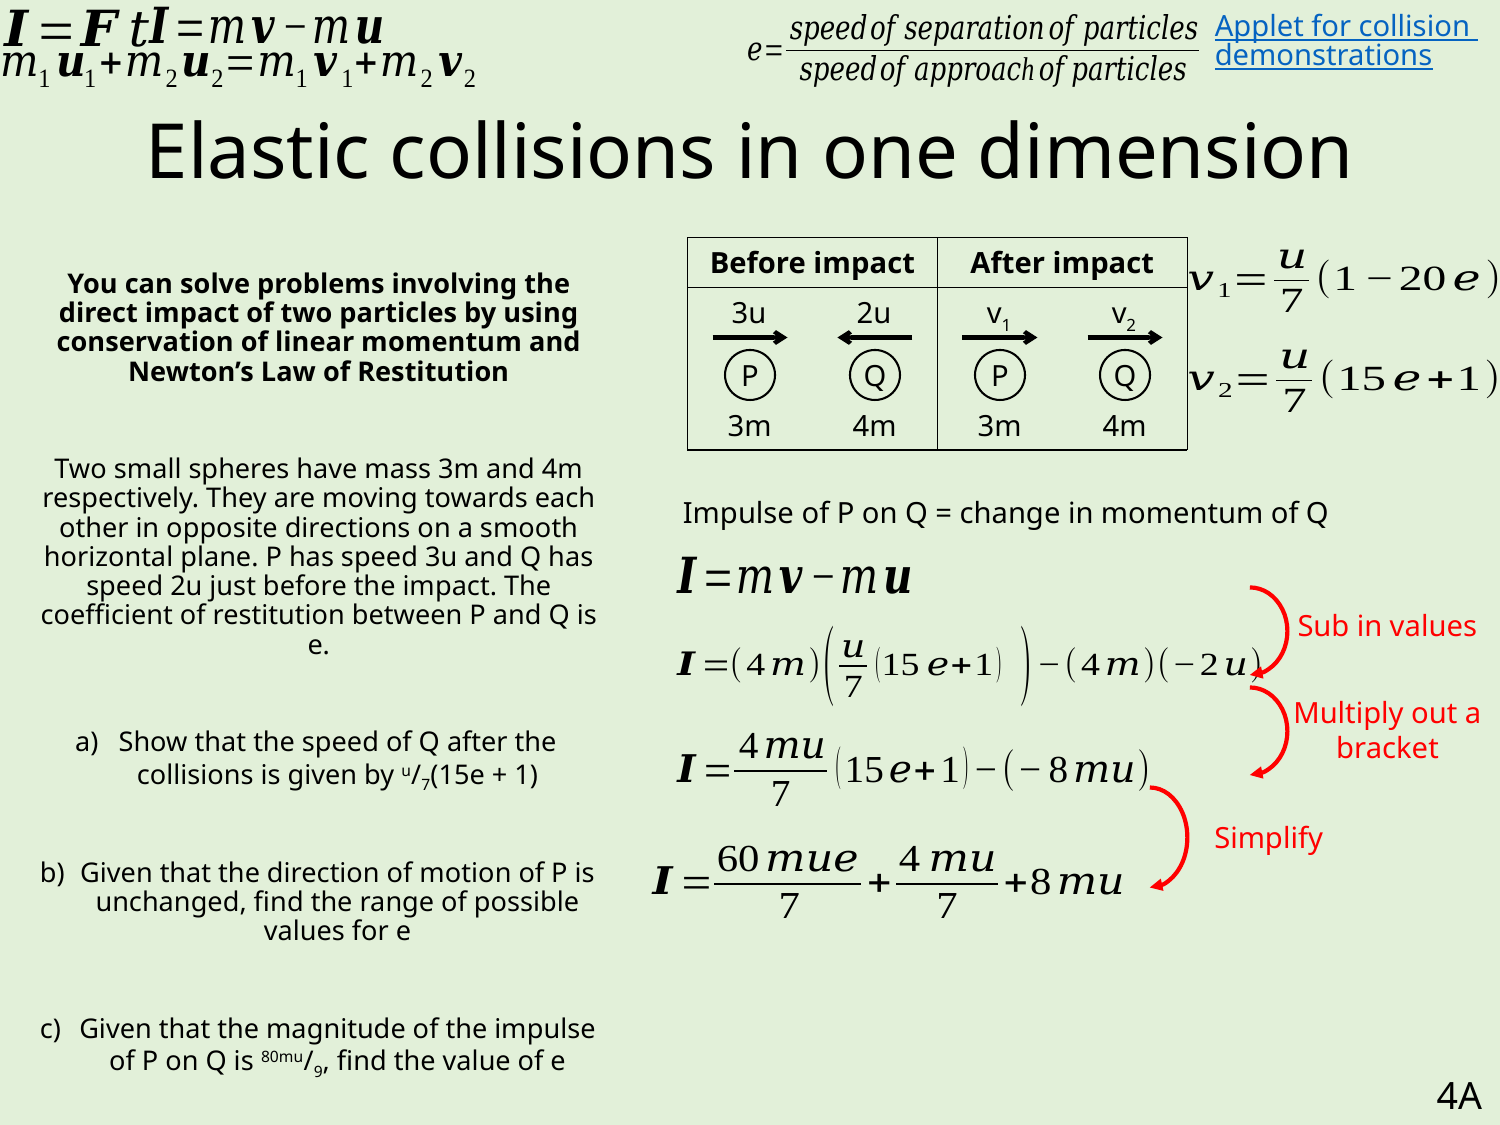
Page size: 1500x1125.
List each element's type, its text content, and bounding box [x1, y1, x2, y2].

text_box P [712, 349, 788, 400]
text_box v2 [1096, 288, 1152, 337]
text_box v1 [972, 288, 1027, 337]
text_box Before impact [688, 238, 937, 287]
text_box 3m [712, 399, 787, 449]
text_box P [962, 349, 1038, 400]
text_box v1 [972, 338, 1027, 342]
text_box Simplify [1175, 812, 1363, 863]
text_box [1249, 586, 1285, 679]
text_box Multiply out a bracket [1274, 687, 1500, 773]
title Elastic collisions in one dimension [103, 72, 1397, 236]
text_box After impact [938, 238, 1187, 287]
text_box 3m [962, 399, 1037, 449]
text_box Impulse of P on Q = change in momentum of Q [668, 487, 1345, 538]
text_box 2u [841, 288, 907, 337]
text_box 4A [1421, 1064, 1497, 1125]
text_box v2 [1096, 338, 1152, 342]
list You can solve problems involving the direct impact of two particles by using conservation of linear momentum and Newton’s Law of Restitution Two small spheres have mass 3m and 4m respectively. They are moving towards each other in opposite directions on a smooth horizontal plane. P has speed 3u and Q has speed 2u just before the impact. The coefficient of restitution between P and Q is e. Show that the speed of Q after the collisions is given by u/7(15e + 1) Given that the direction of motion of P is unchanged, find the range of possible values for e Given that the magnitude of the impulse of P on Q is 80mu/9, find the value of e [24, 262, 613, 1088]
text_box Q [1087, 349, 1163, 400]
text_box 3u [716, 288, 782, 337]
text_box 4m [837, 399, 912, 449]
text_box [1249, 686, 1274, 779]
text_box 4m [1087, 399, 1162, 449]
text_box [1149, 786, 1183, 891]
text_box Q [837, 349, 913, 400]
text_box Sub in values [1274, 599, 1500, 650]
text_box Applet for collision demonstrations [1199, 0, 1500, 55]
